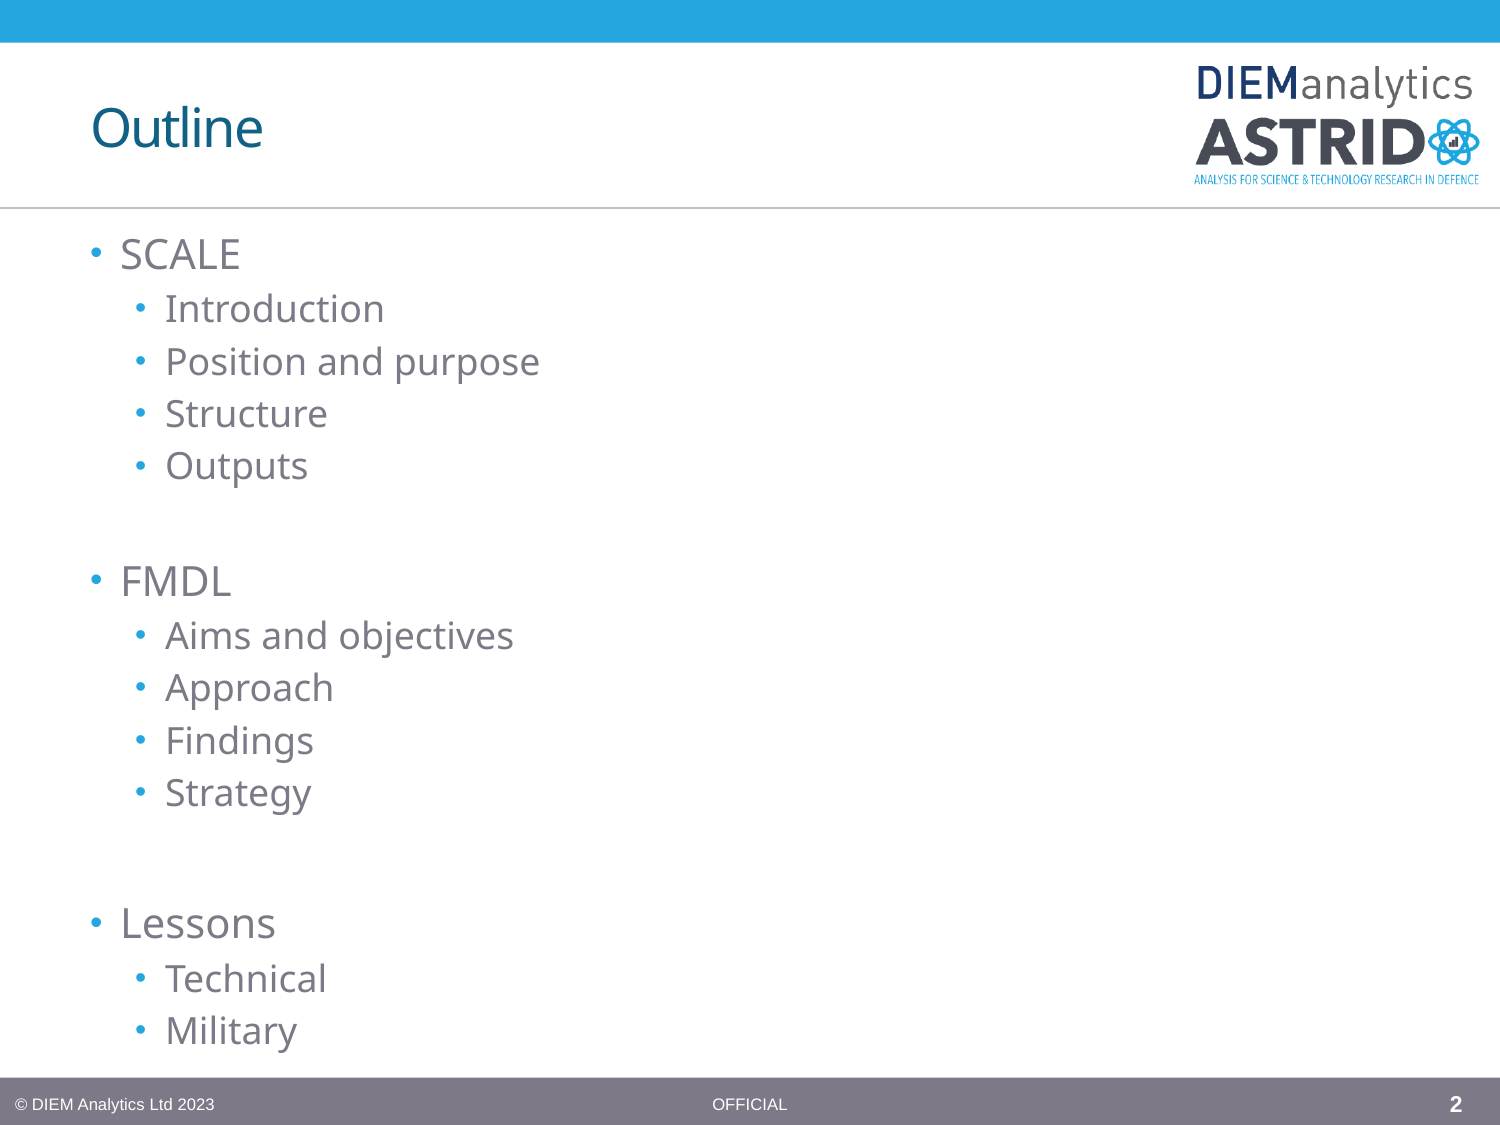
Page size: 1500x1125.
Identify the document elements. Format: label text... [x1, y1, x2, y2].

picture [1198, 66, 1475, 109]
list SCALE Introduction Position and purpose Structure Outputs FMDL Aims and objectives Approach Findings Strategy Lessons Technical Military [75, 219, 750, 1103]
slide_number 2 [1435, 1082, 1500, 1125]
picture [1190, 113, 1484, 188]
title Outline [75, 54, 1050, 197]
